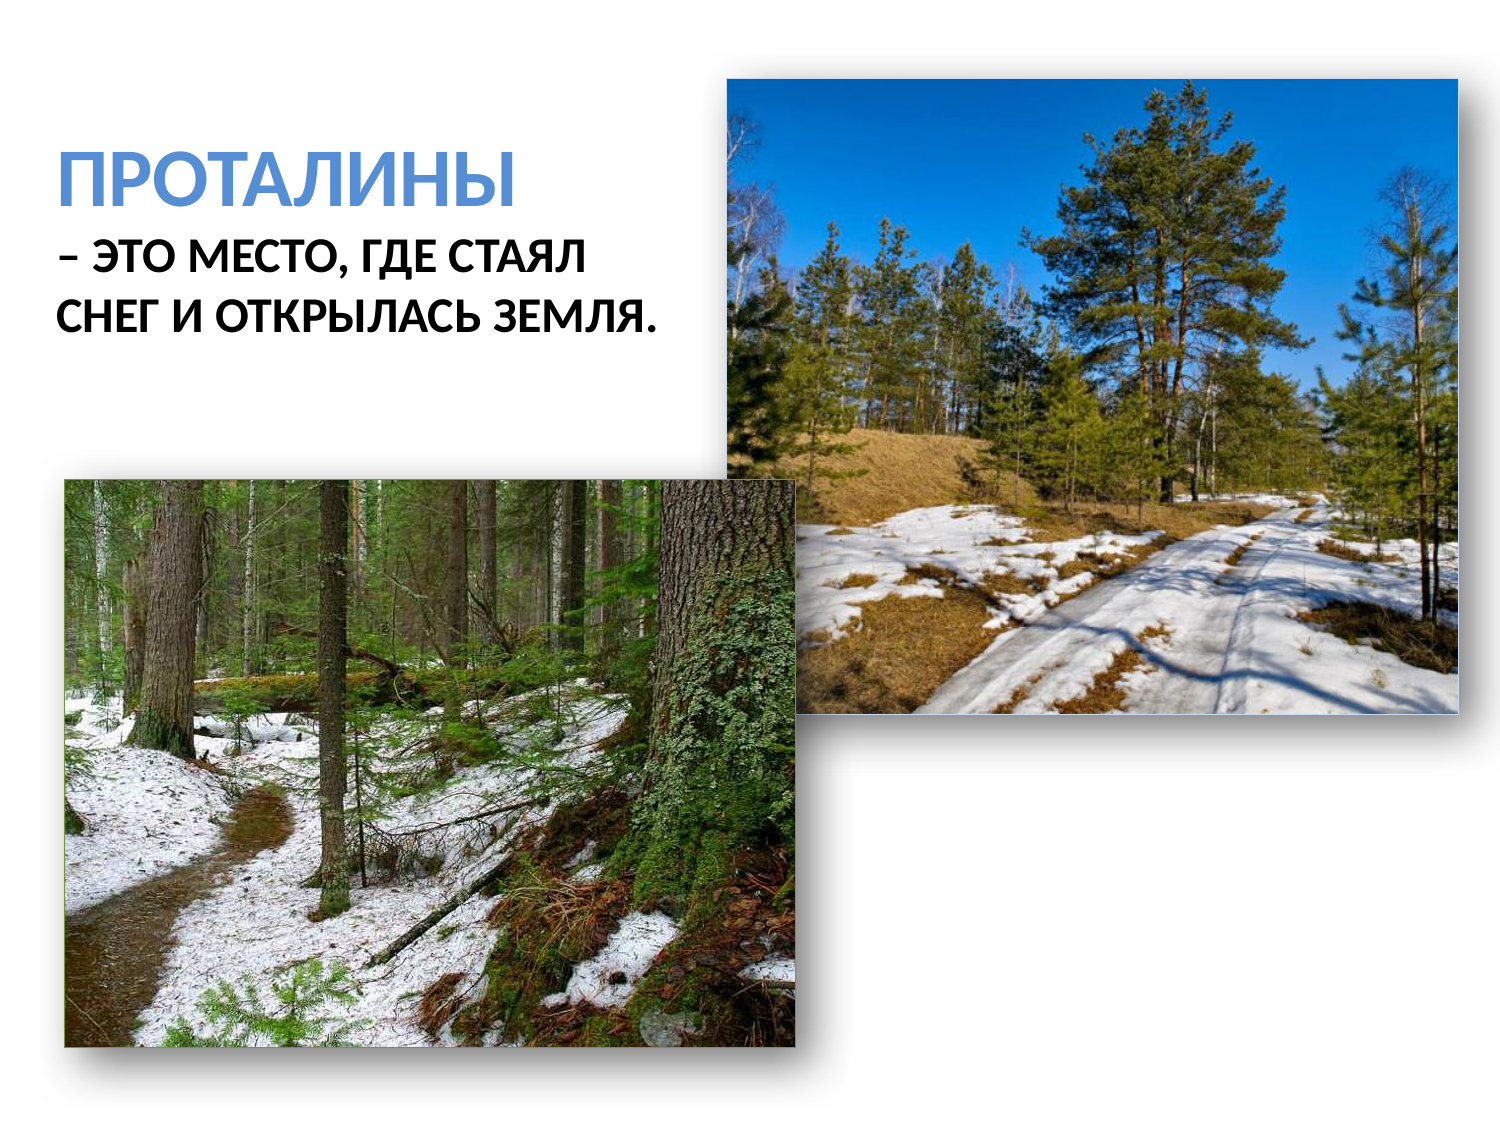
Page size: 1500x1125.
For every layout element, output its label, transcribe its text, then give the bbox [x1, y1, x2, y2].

title ПРОТАЛИНЫ – ЭТО МЕСТО, ГДЕ СТАЯЛ СНЕГ И ОТКРЫЛАСЬ ЗЕМЛЯ. [41, 45, 715, 421]
picture [64, 77, 1459, 1049]
